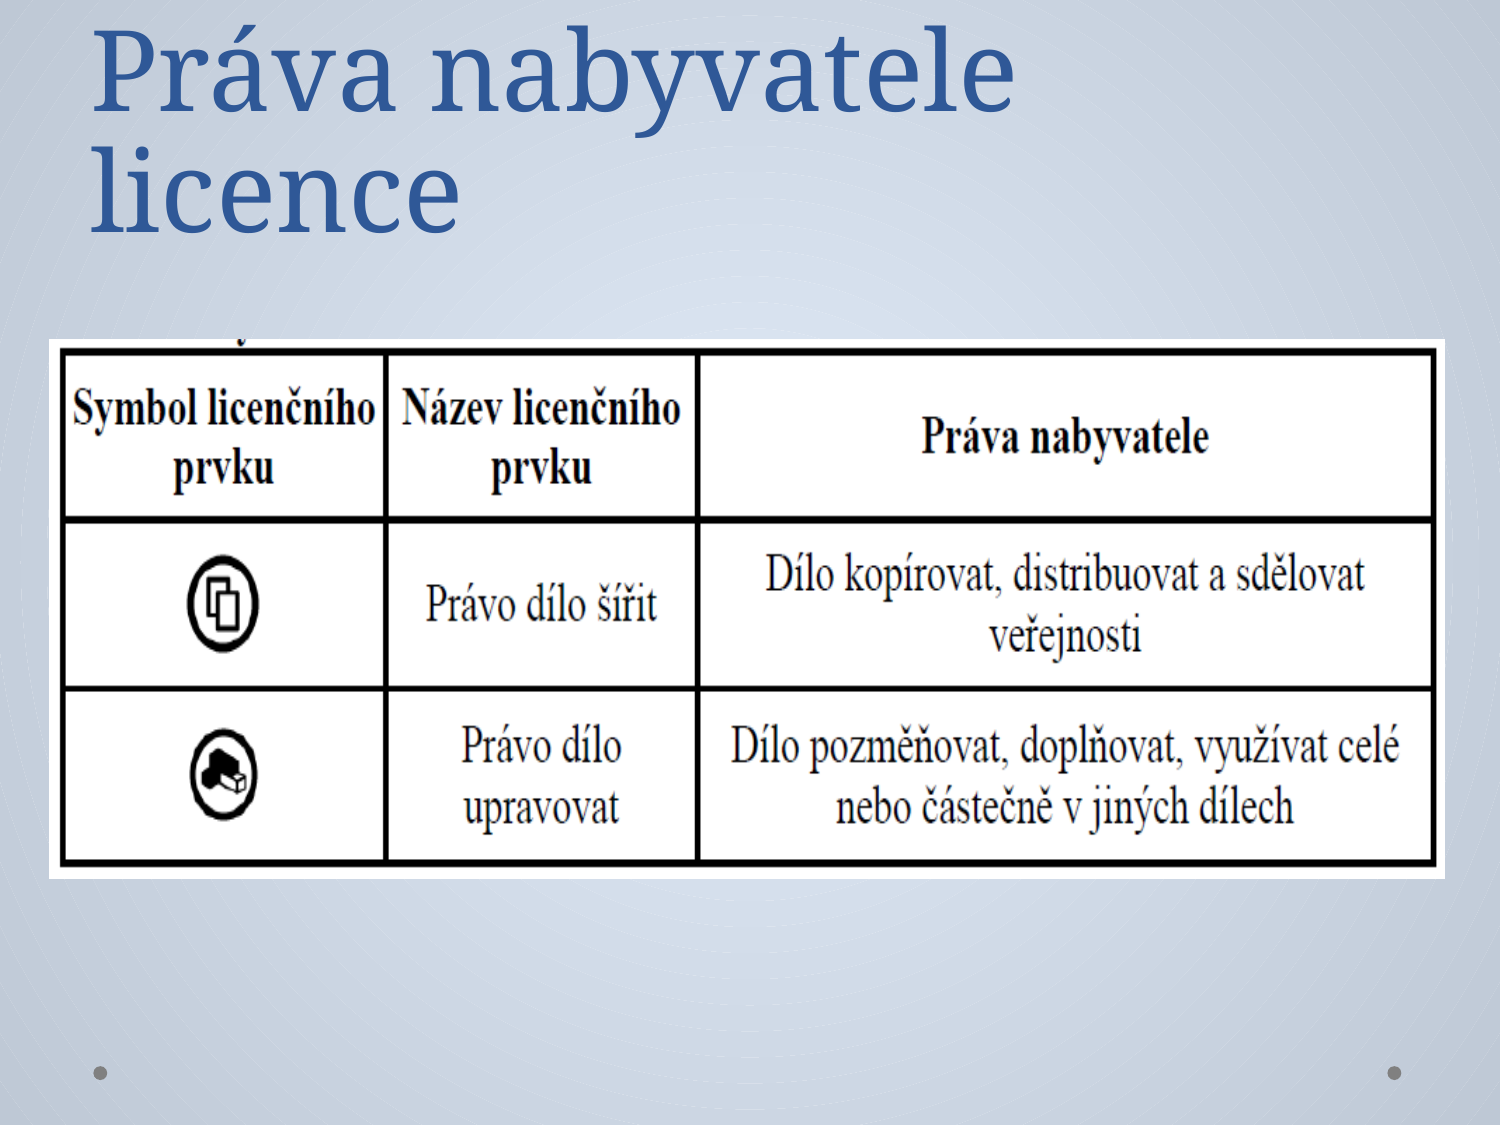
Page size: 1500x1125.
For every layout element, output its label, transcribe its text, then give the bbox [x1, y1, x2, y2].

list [49, 339, 1445, 880]
title Práva nabyvatele licence [75, 0, 1425, 263]
